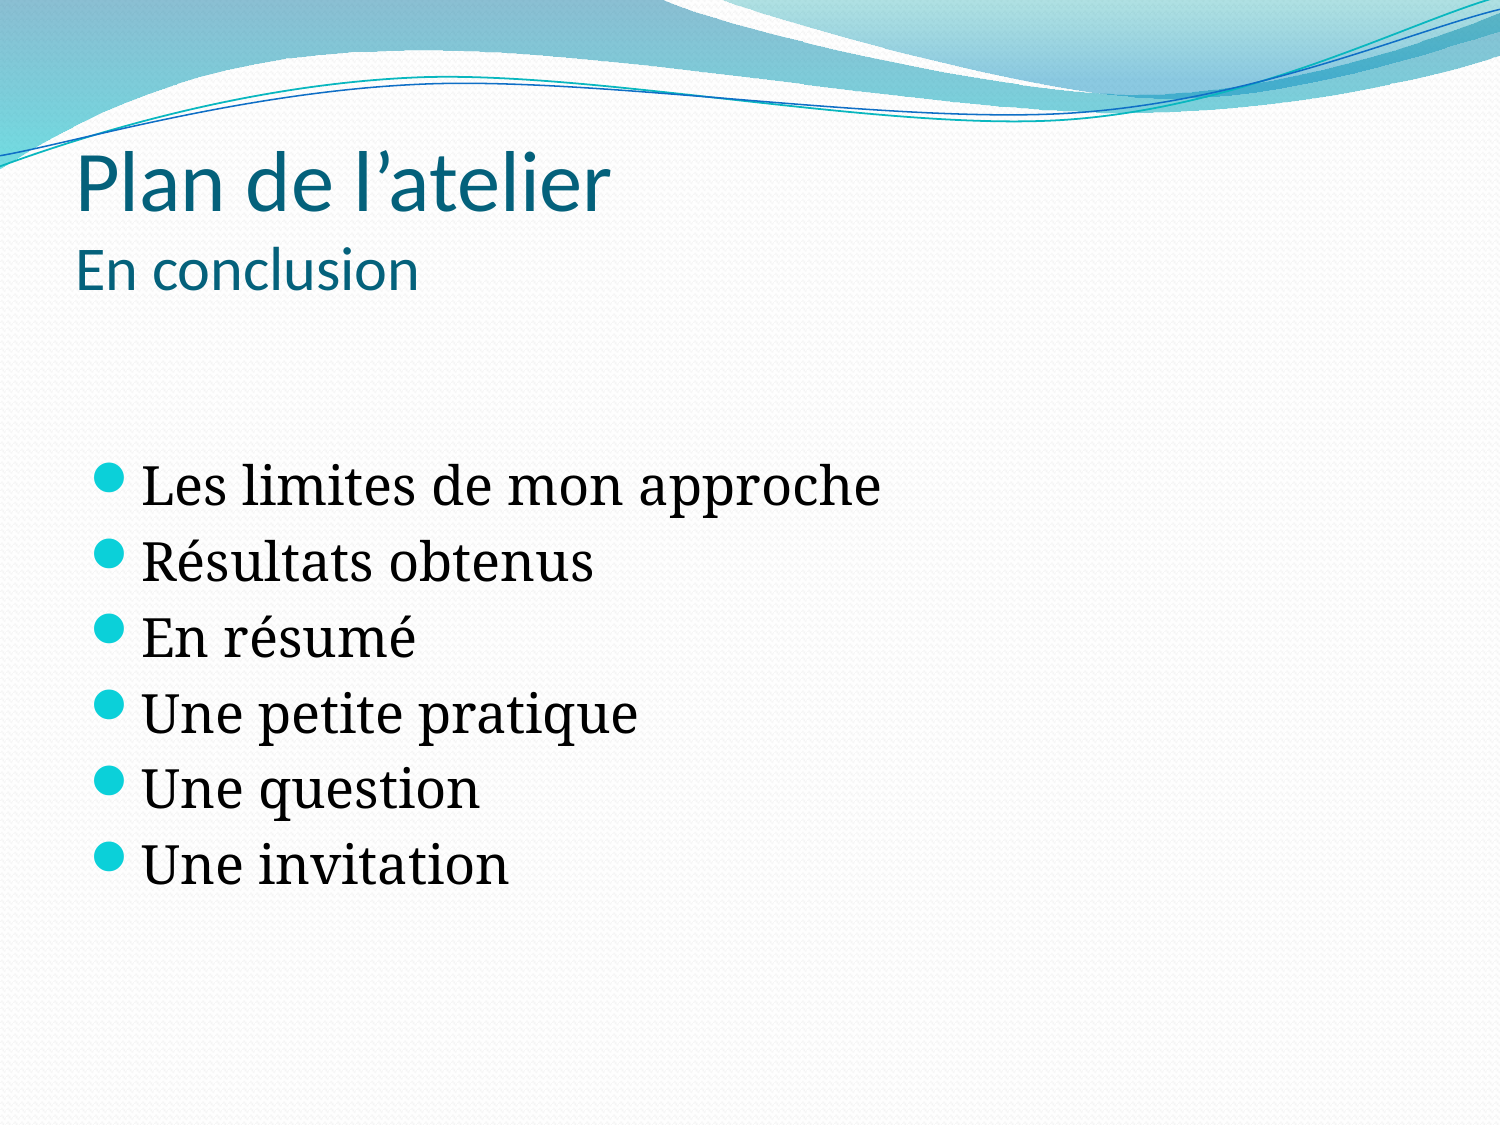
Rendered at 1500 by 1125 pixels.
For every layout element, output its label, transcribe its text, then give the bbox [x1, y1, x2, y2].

list Les limites de mon approche Résultats obtenus En résumé Une petite pratique Une question Une invitation [75, 444, 1425, 1038]
title Plan de l’atelier En conclusion [75, 115, 1425, 303]
